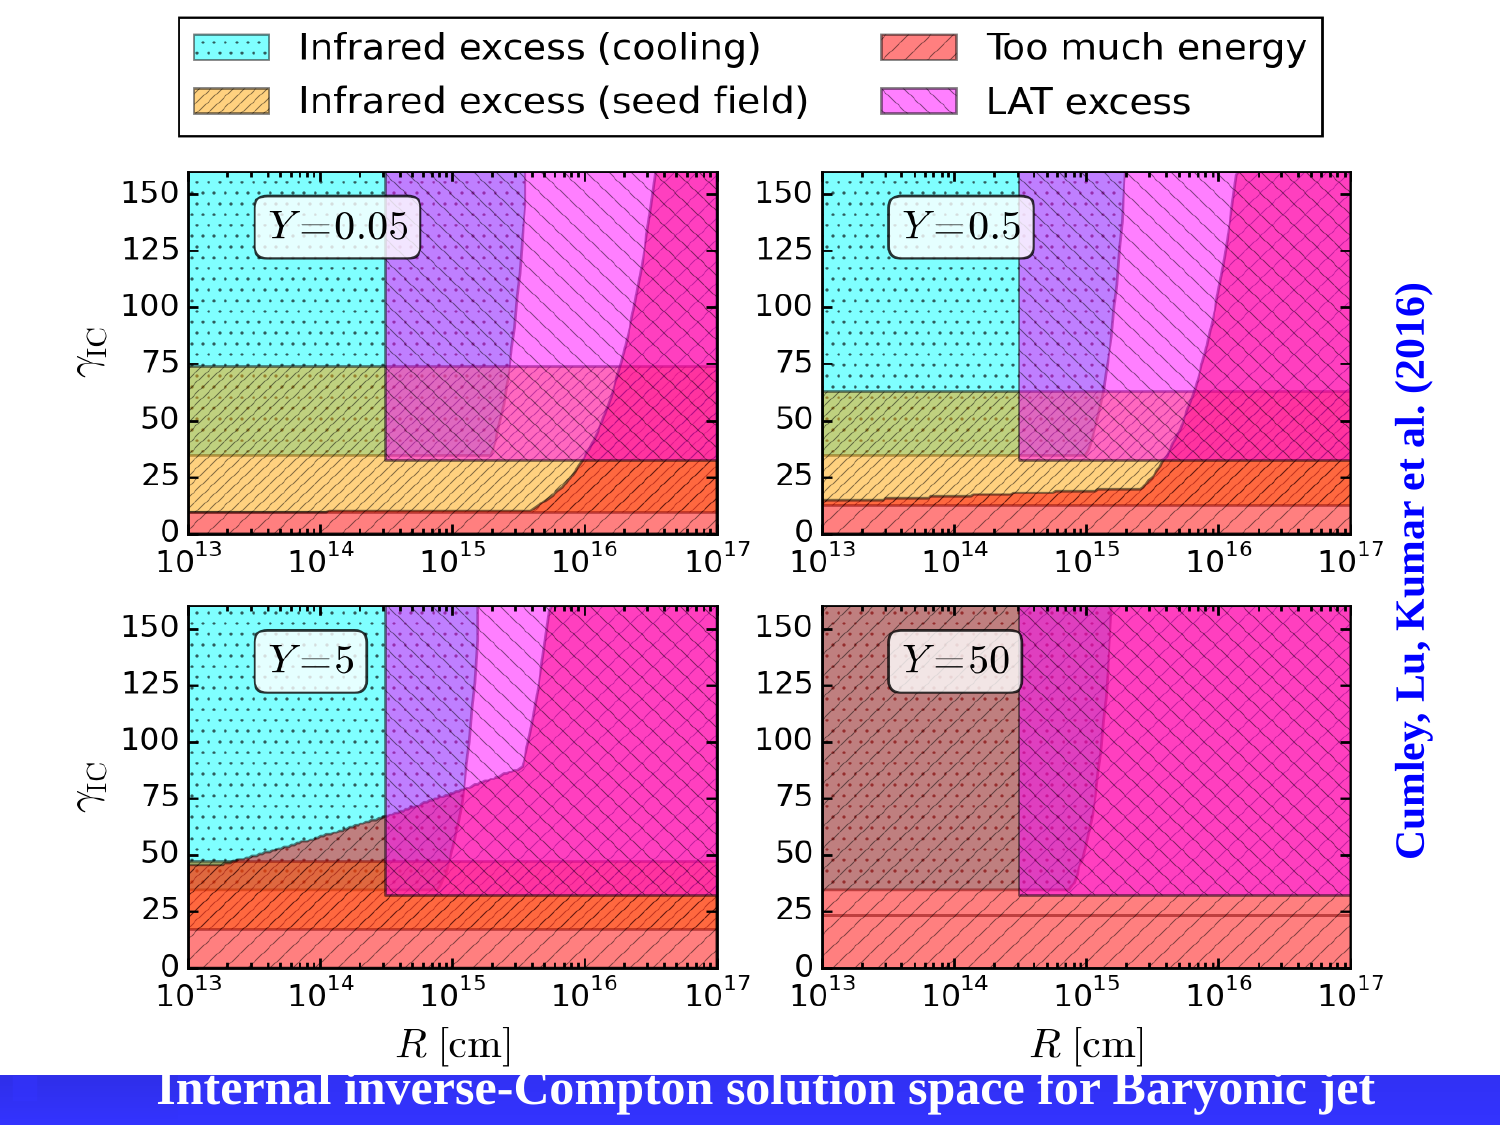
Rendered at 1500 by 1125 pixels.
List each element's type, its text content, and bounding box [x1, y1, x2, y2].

picture [0, 0, 1500, 1076]
text_box Internal inverse-Compton solution space for Baryonic jet [141, 1084, 1392, 1124]
